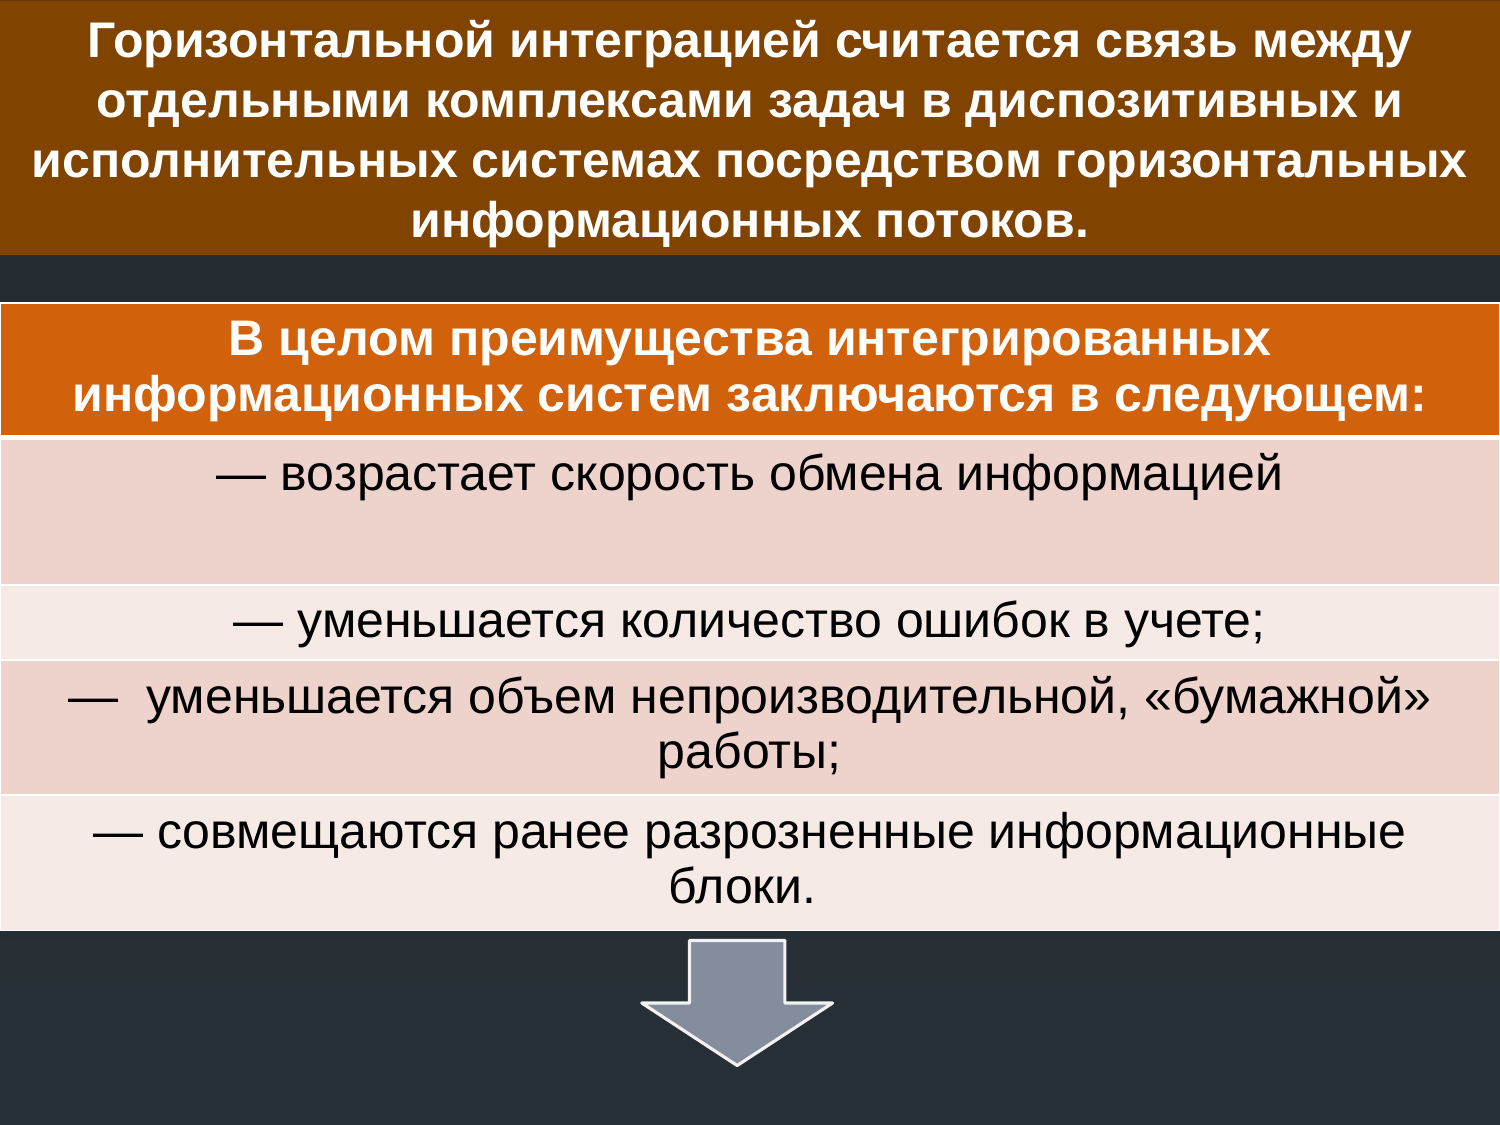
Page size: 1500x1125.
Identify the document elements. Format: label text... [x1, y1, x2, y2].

table_cell — уменьшается количество ошибок в учете; [1, 586, 1499, 659]
table_cell — возрастает скорость обмена информацией [1, 440, 1499, 584]
table_cell — уменьшается объем непроизводительной, «бумажной» работы; [1, 661, 1499, 794]
table_cell — совмещаются ранее разрозненные информационные блоки. [1, 796, 1499, 930]
text_box Горизонтальной интеграцией считается связь между отдельными комплексами задач в диспозитивных и исполнительных системах посредством горизонтальных информационных потоков. [0, 0, 1500, 256]
table_header В целом преимущества интегрированных информационных систем заключаются в следующем: [1, 304, 1499, 435]
text_box [640, 938, 835, 1067]
